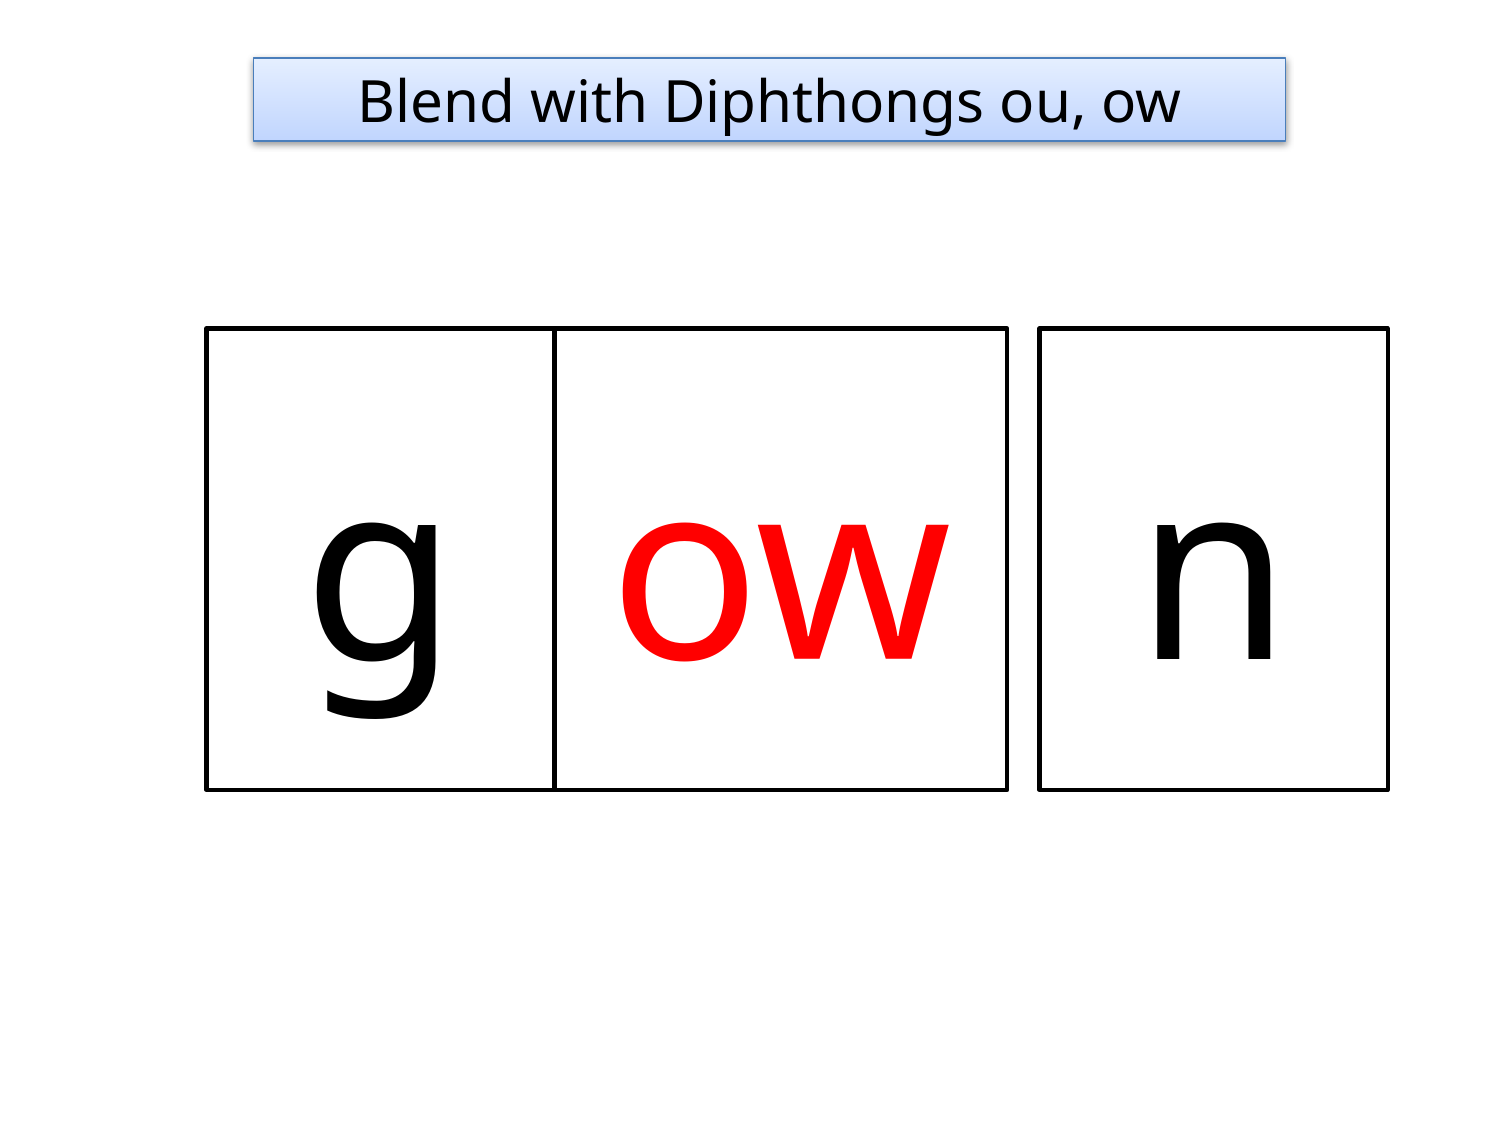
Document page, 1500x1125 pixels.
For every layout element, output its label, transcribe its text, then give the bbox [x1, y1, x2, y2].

text_box n [1037, 326, 1390, 792]
text_box ow [553, 326, 1009, 792]
text_box g [204, 326, 553, 792]
text_box Blend with Diphthongs ou, ow [253, 57, 1286, 142]
